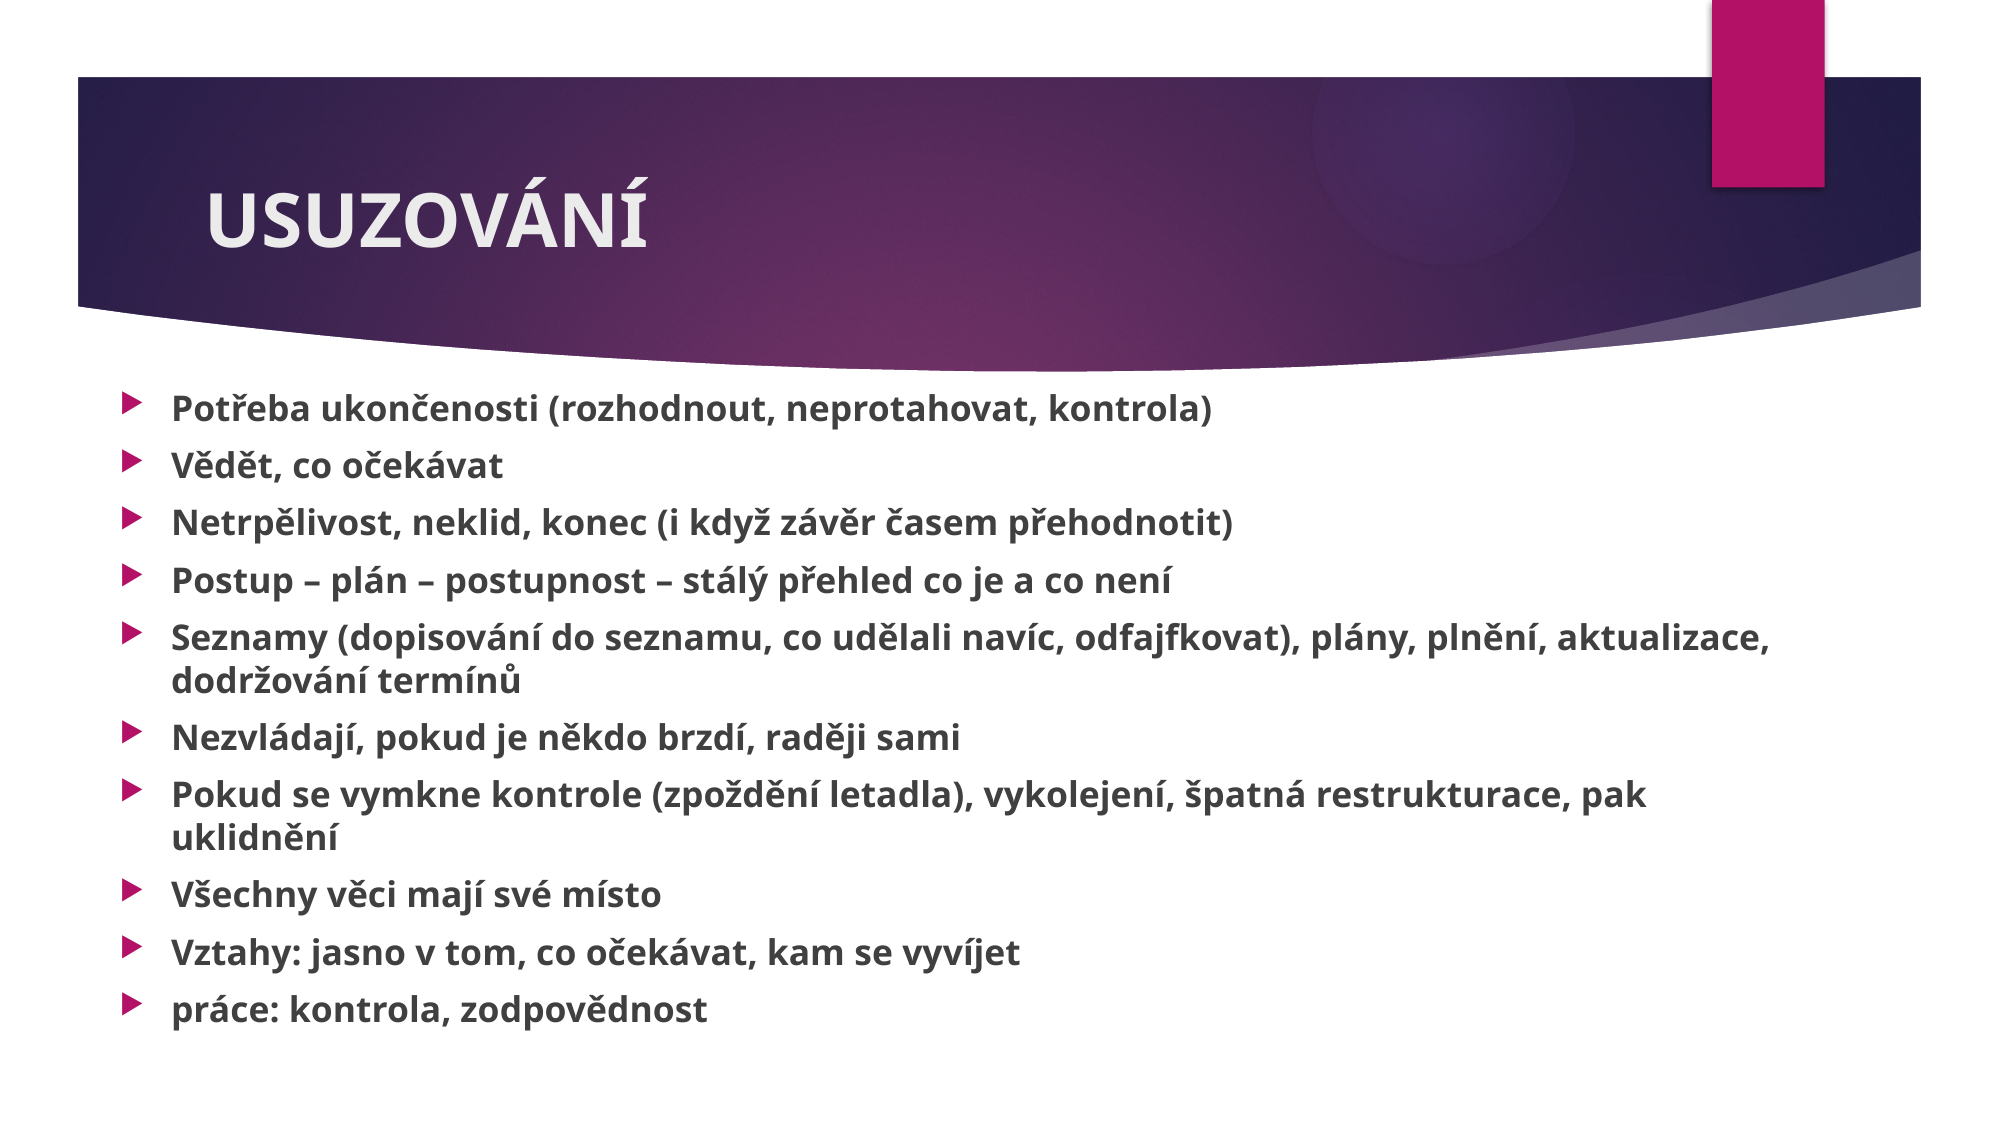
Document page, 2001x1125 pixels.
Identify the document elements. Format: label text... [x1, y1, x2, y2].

list Potřeba ukončenosti (rozhodnout, neprotahovat, kontrola) Vědět, co očekávat Netrpělivost, neklid, konec (i když závěr časem přehodnotit) Postup – plán – postupnost – stálý přehled co je a co není Seznamy (dopisování do seznamu, co udělali navíc, odfajfkovat), plány, plnění, aktualizace, dodržování termínů Nezvládají, pokud je někdo brzdí, raději sami Pokud se vymkne kontrole (zpoždění letadla), vykolejení, špatná restrukturace, pak uklidnění Všechny věci mají své místo Vztahy: jasno v tom, co očekávat, kam se vyvíjet práce: kontrola, zodpovědnost [104, 378, 1810, 1040]
title USUZOVÁNÍ [189, 159, 1627, 276]
